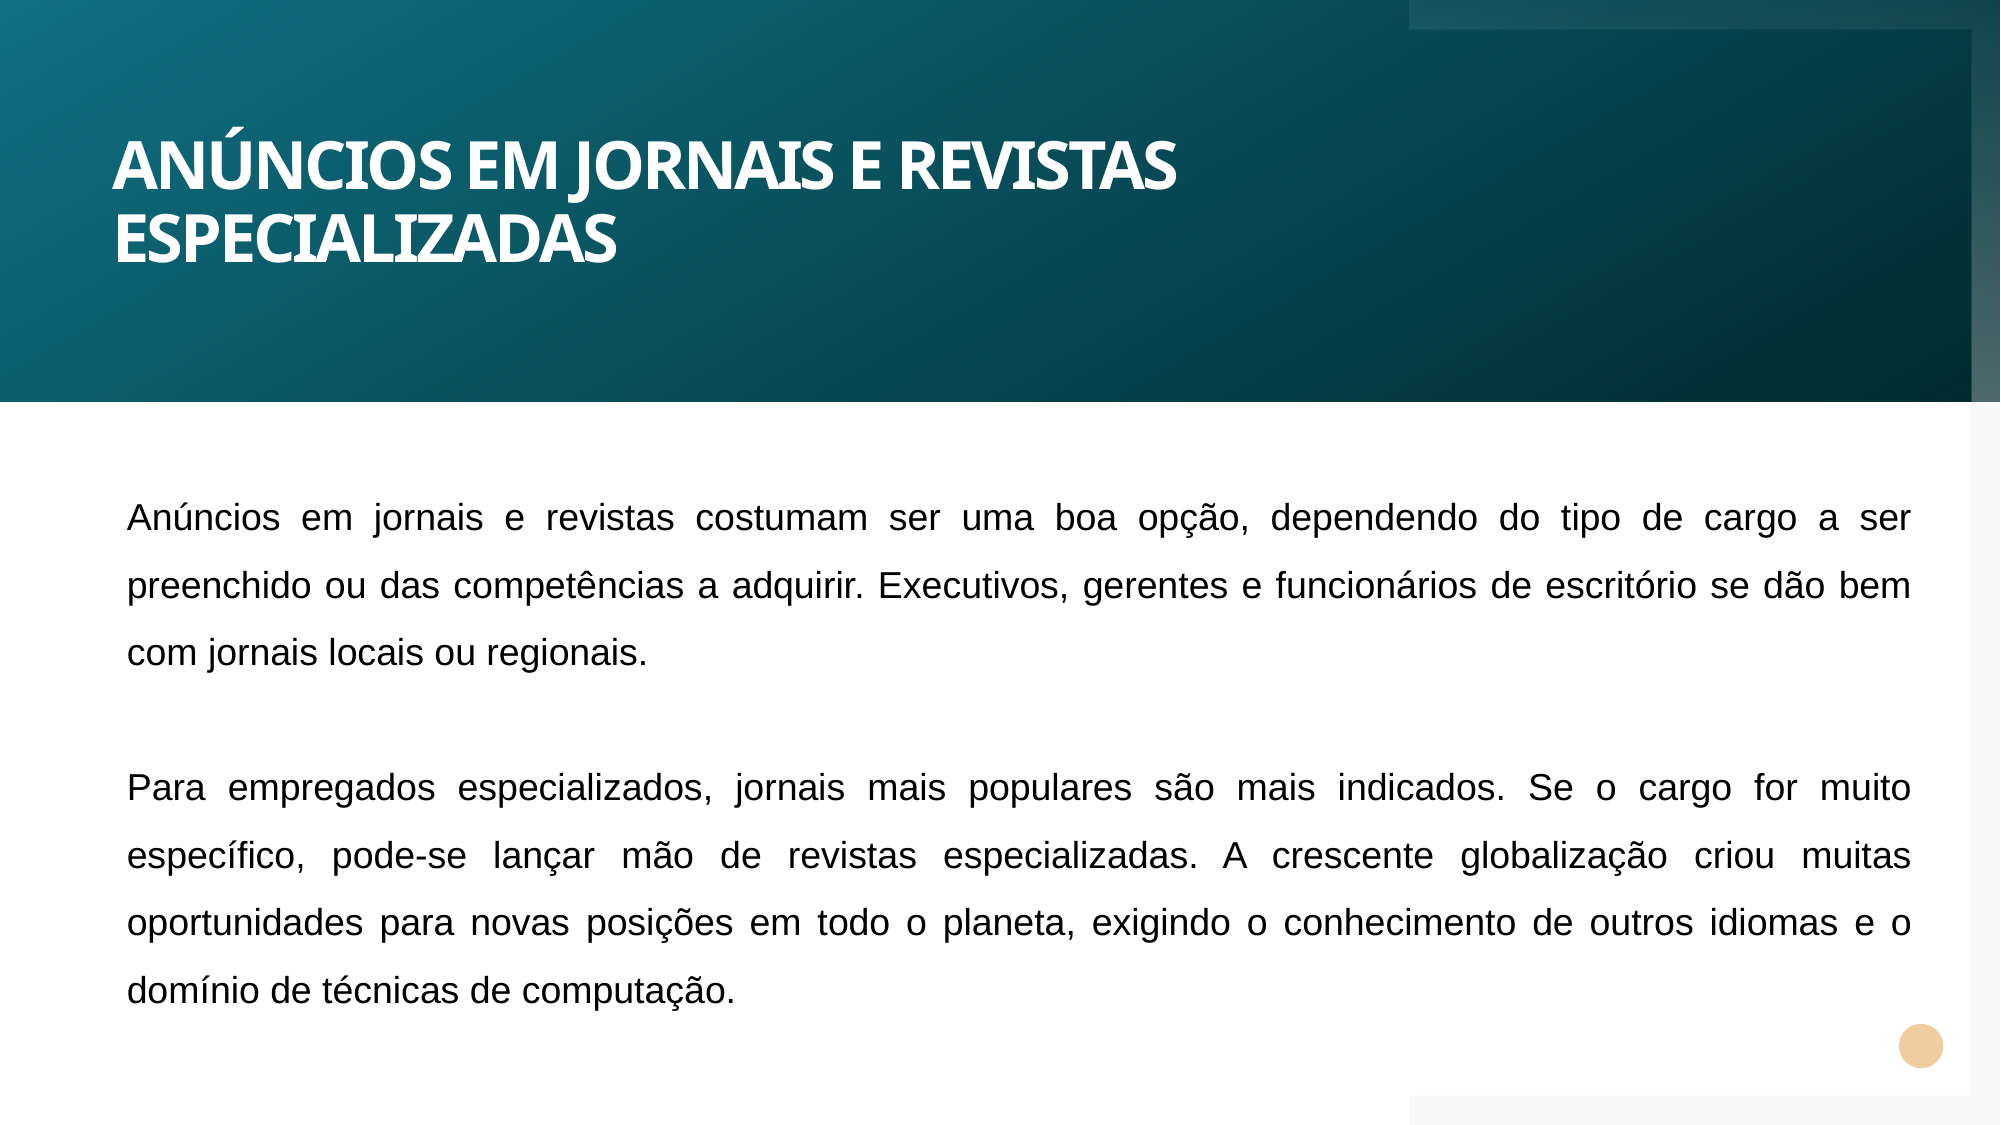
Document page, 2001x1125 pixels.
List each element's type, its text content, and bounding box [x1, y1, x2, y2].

text_box Anúncios em jornais e revistas costumam ser uma boa opção, dependendo do tipo de cargo a ser preenchido ou das competências a adquirir. Executivos, gerentes e funcionários de escritório se dão bem com jornais locais ou regionais. Para empregados especializados, jornais mais populares são mais indicados. Se o cargo for muito específico, pode-se lançar mão de revistas especializadas. A crescente globalização criou muitas oportunidades para novas posições em todo o planeta, exigindo o conhecimento de outros idiomas e o domínio de técnicas de computação. [112, 463, 1927, 1019]
slide_number [1898, 1023, 1944, 1069]
title Anúncios em jornais e revistas especializadas [112, 132, 1678, 194]
